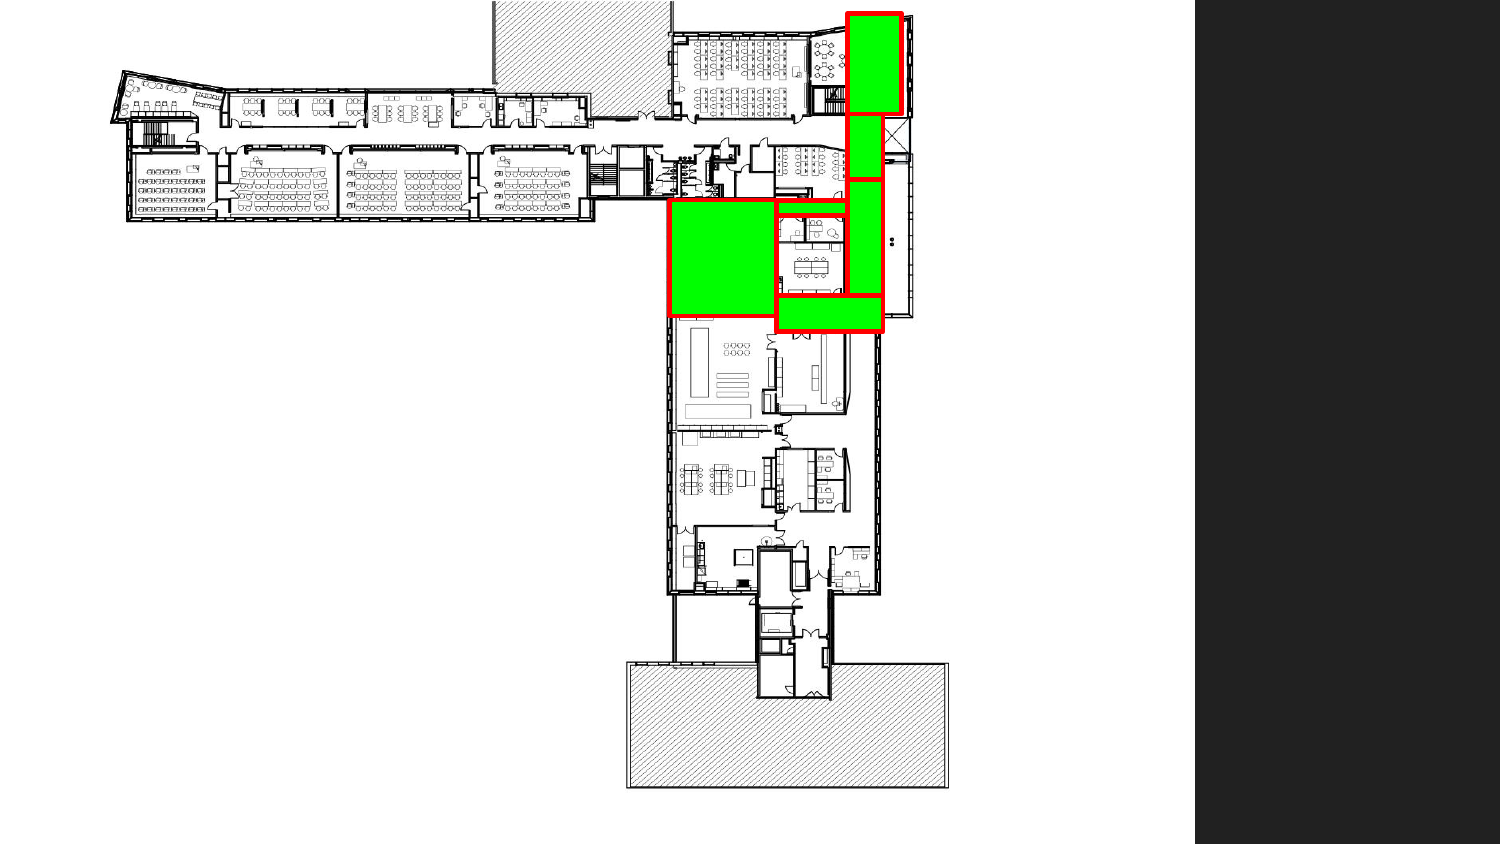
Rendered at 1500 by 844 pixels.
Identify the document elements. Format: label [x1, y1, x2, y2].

picture [0, 0, 1195, 844]
